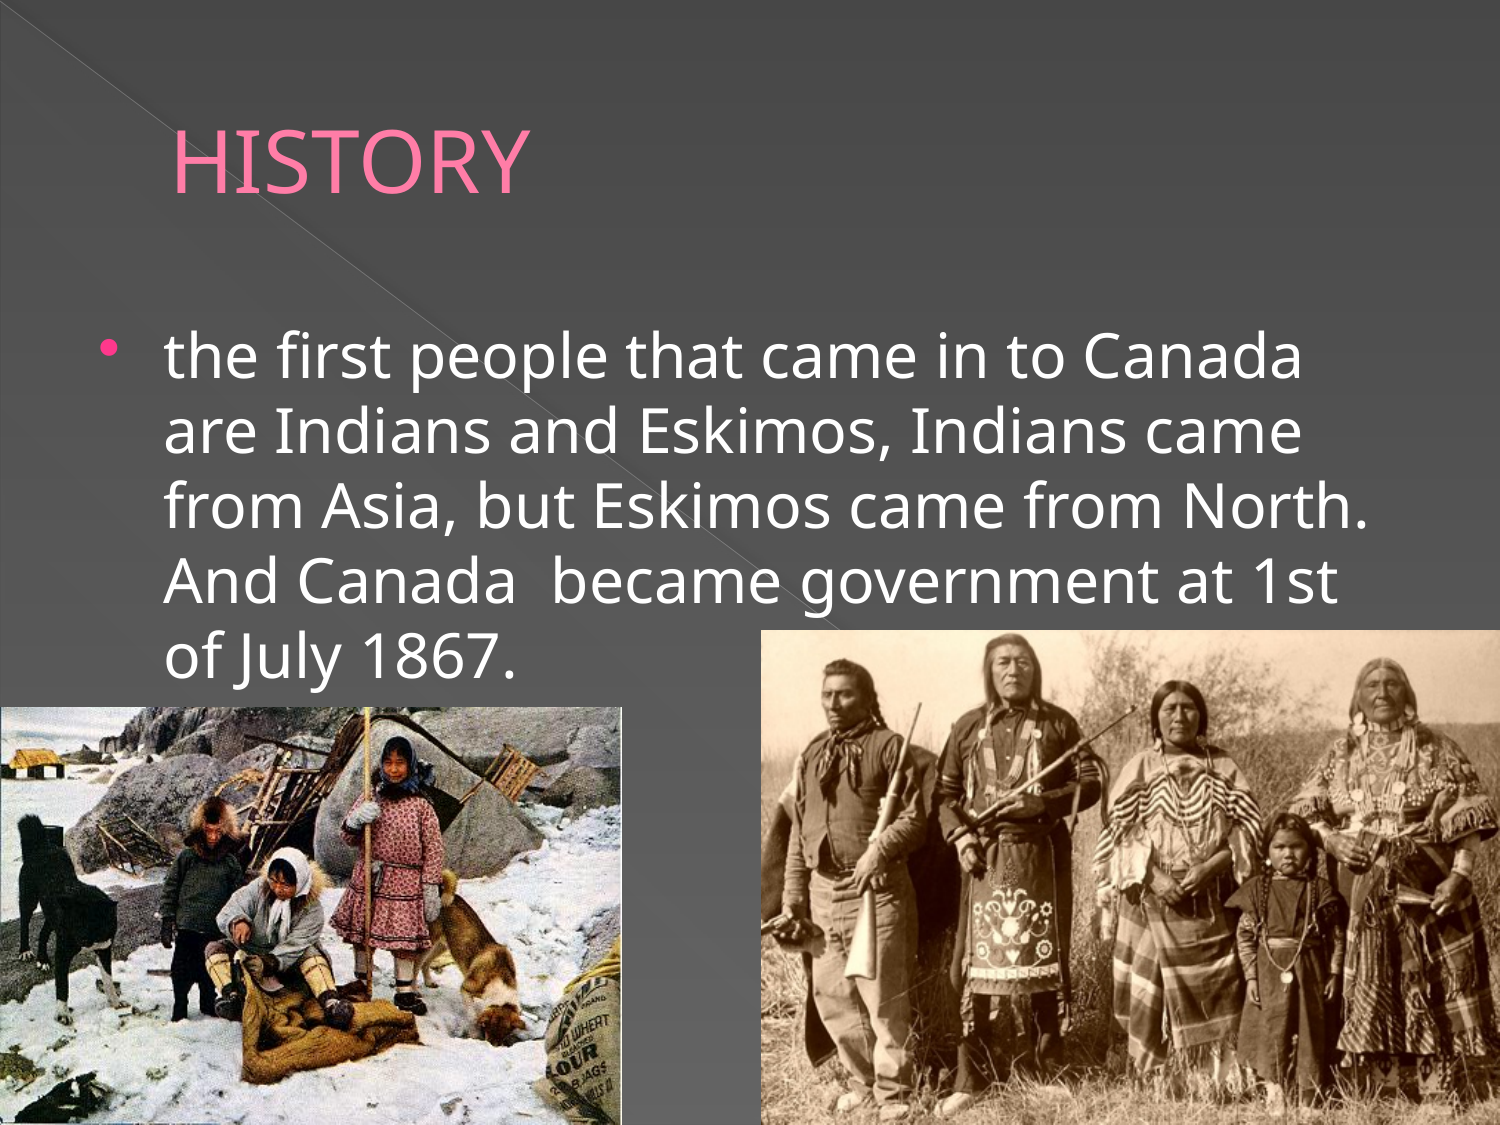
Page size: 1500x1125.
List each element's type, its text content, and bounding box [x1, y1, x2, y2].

list the first people that came in to Canada are Indians and Eskimos, Indians came from Asia, but Eskimos came from North. And Canada became government at 1st of July 1867. [75, 308, 1425, 1059]
picture [761, 630, 1500, 1125]
picture [0, 707, 622, 1125]
title HISTORY [75, 43, 1425, 274]
